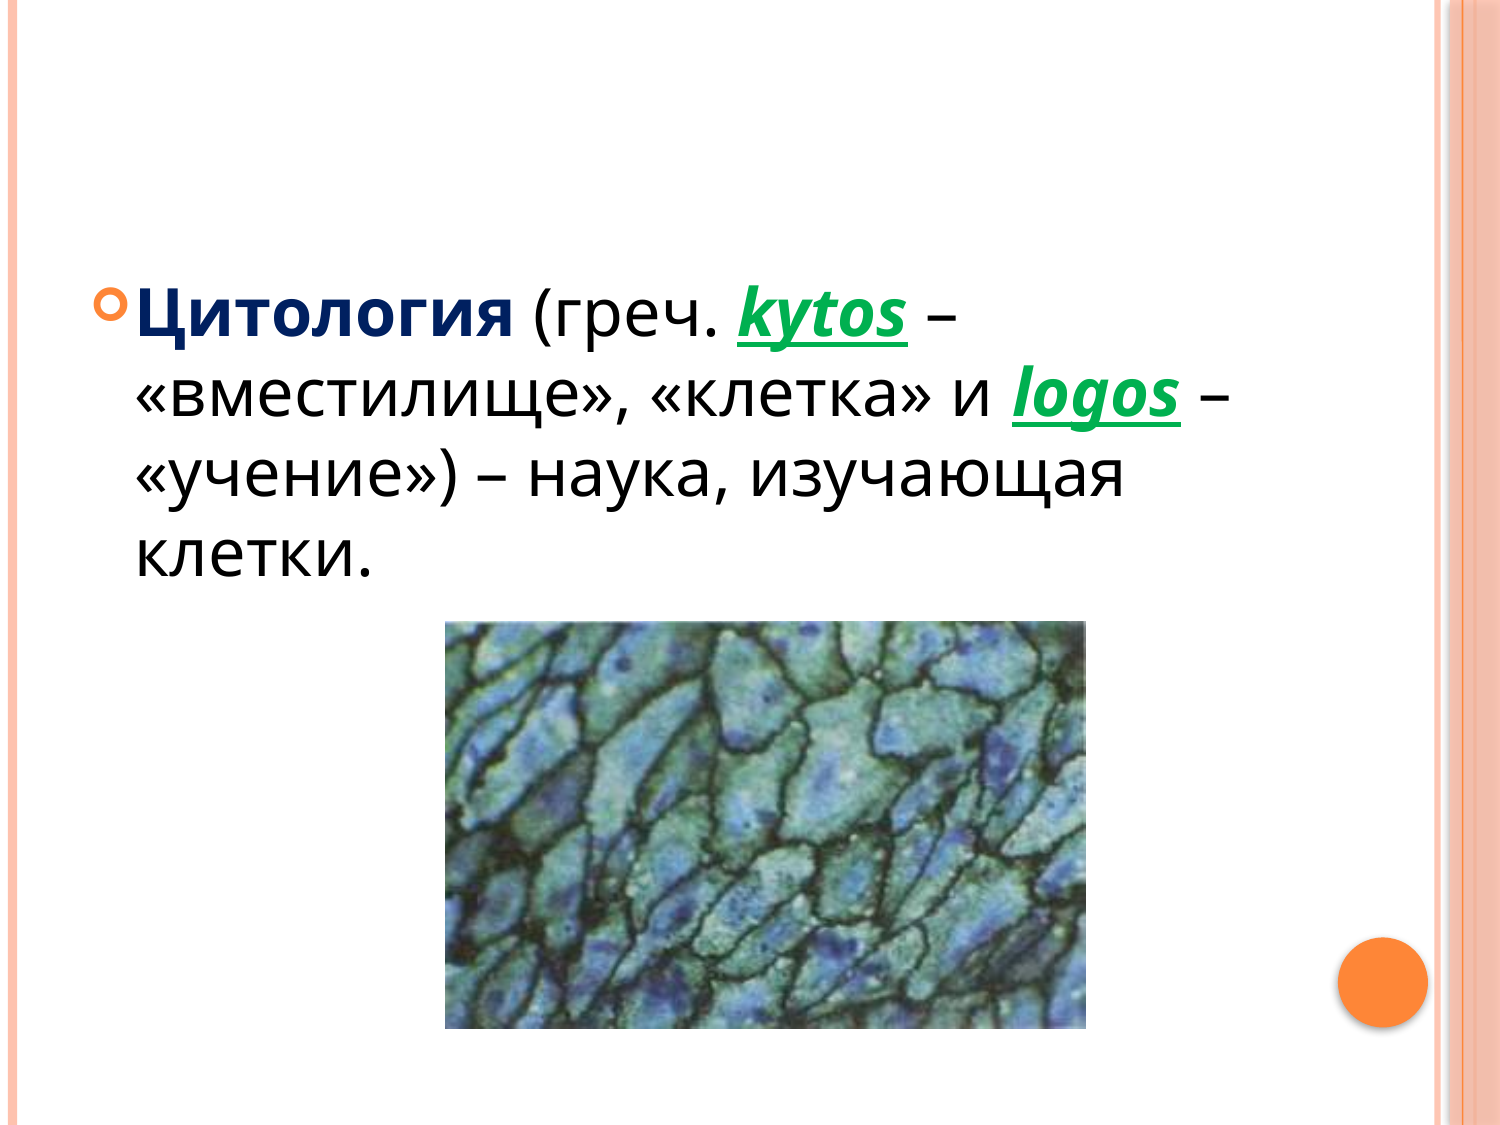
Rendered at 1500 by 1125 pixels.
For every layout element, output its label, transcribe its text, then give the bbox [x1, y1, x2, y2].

list Цитология (греч. kytos – «вместилище», «клетка» и logos – «учение») – наука, изучающая клетки. [75, 262, 1300, 1062]
picture [444, 620, 1087, 1029]
